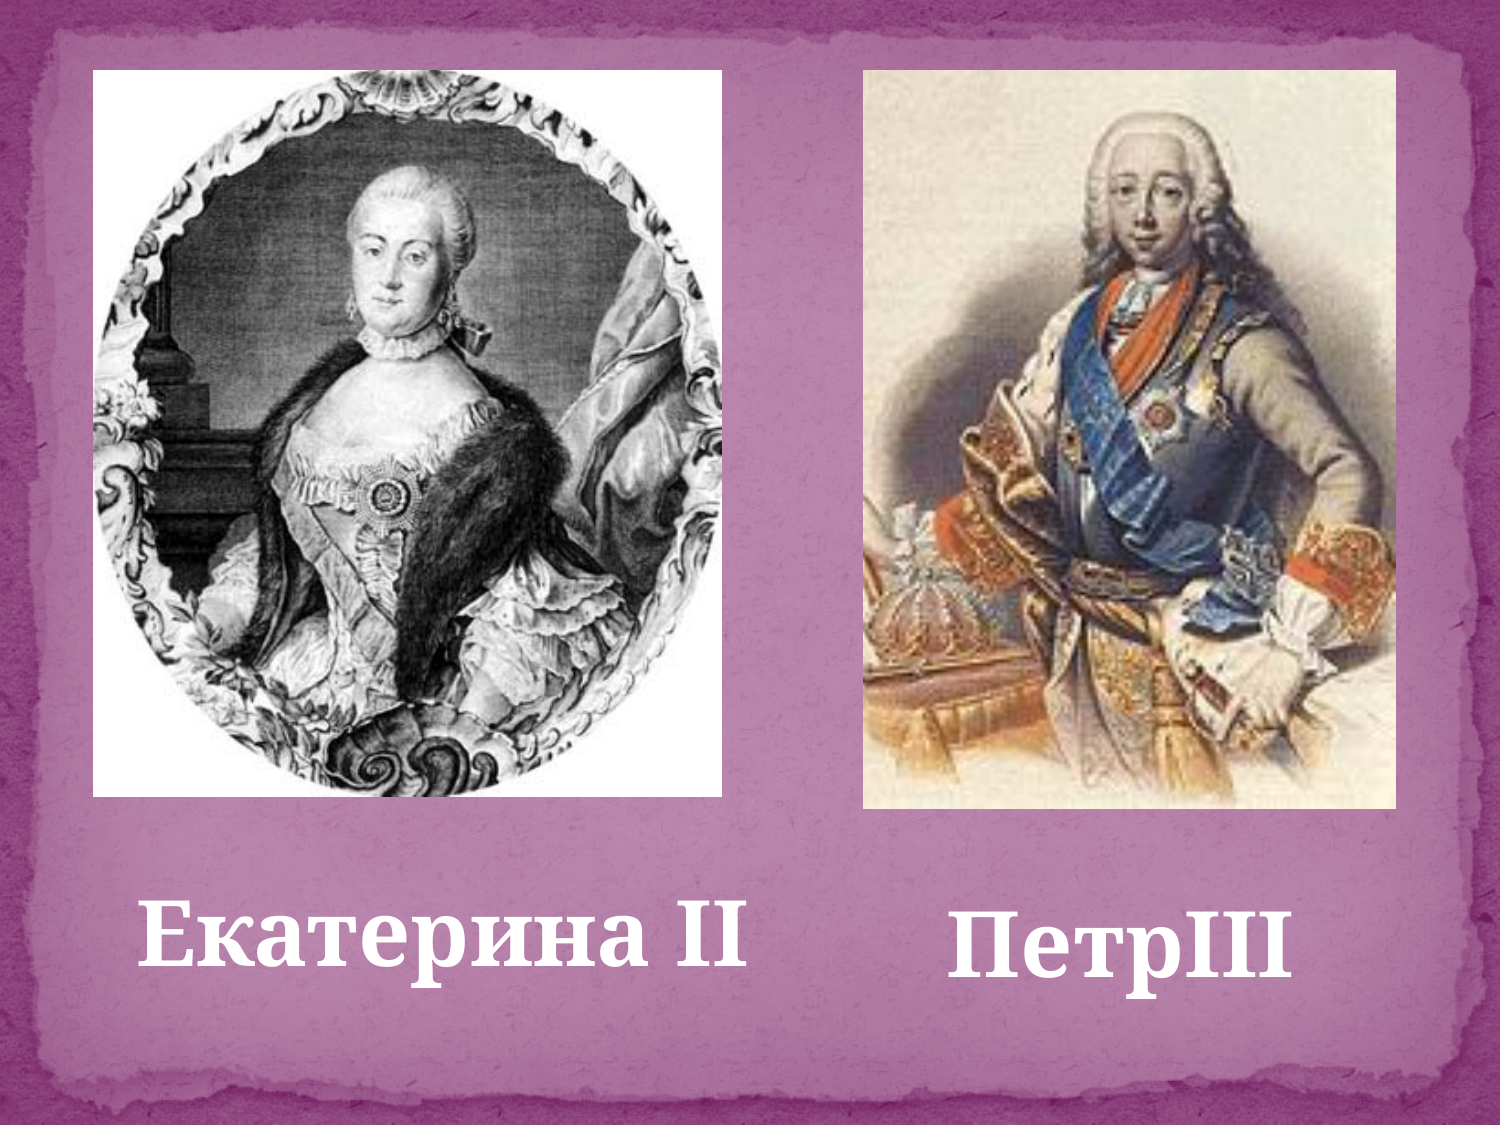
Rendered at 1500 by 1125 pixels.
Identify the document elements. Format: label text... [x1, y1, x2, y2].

picture [93, 70, 722, 797]
text_box Екатерина II [121, 867, 765, 992]
picture [863, 70, 1396, 809]
text_box ПетрIII [931, 878, 1310, 1004]
